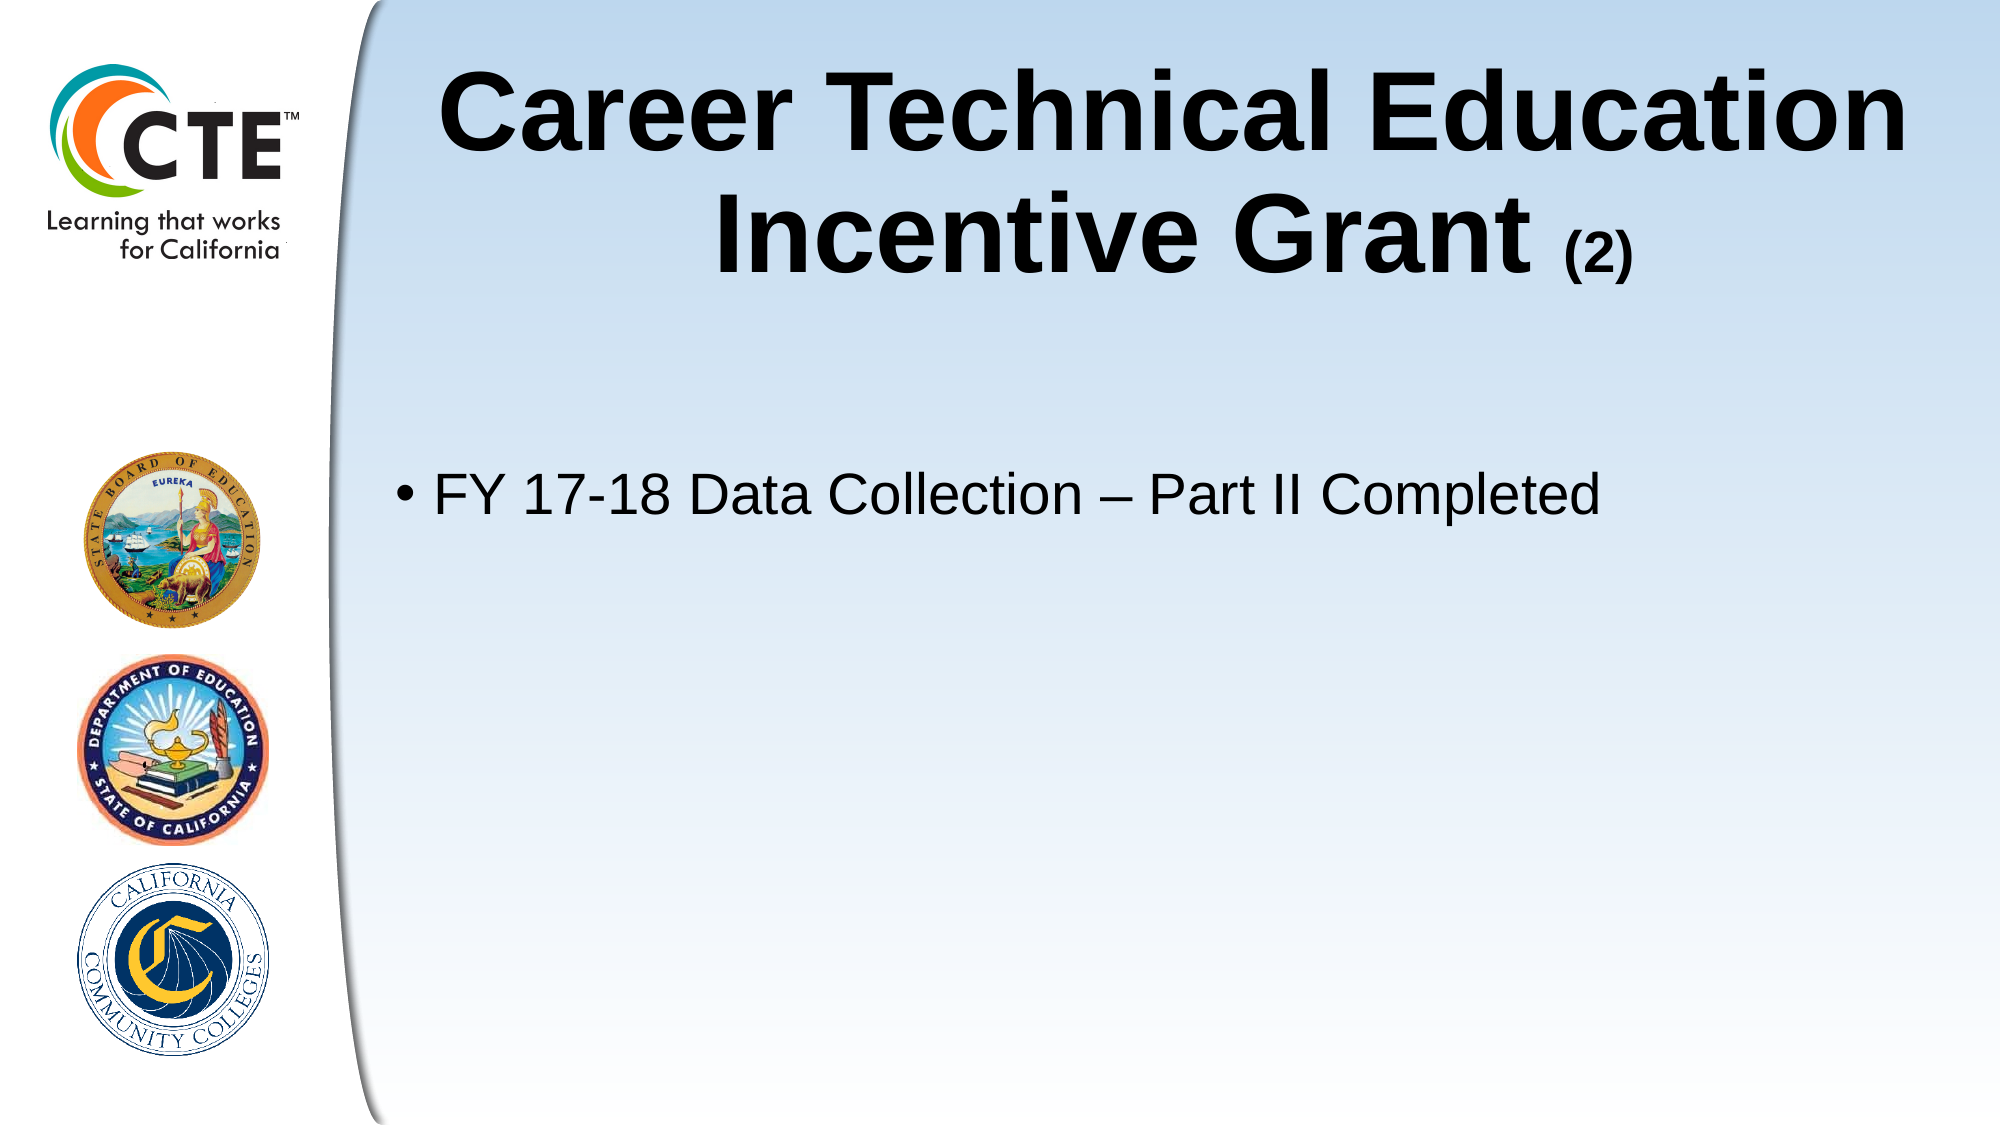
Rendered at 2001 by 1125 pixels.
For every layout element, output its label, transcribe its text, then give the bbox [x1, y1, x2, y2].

picture [77, 445, 269, 637]
title Career Technical Education Incentive Grant (2) [381, 59, 1968, 291]
picture [48, 64, 299, 259]
picture [77, 654, 269, 846]
picture [77, 863, 269, 1056]
list FY 17-18 Data Collection – Part II Completed [381, 365, 1968, 1014]
